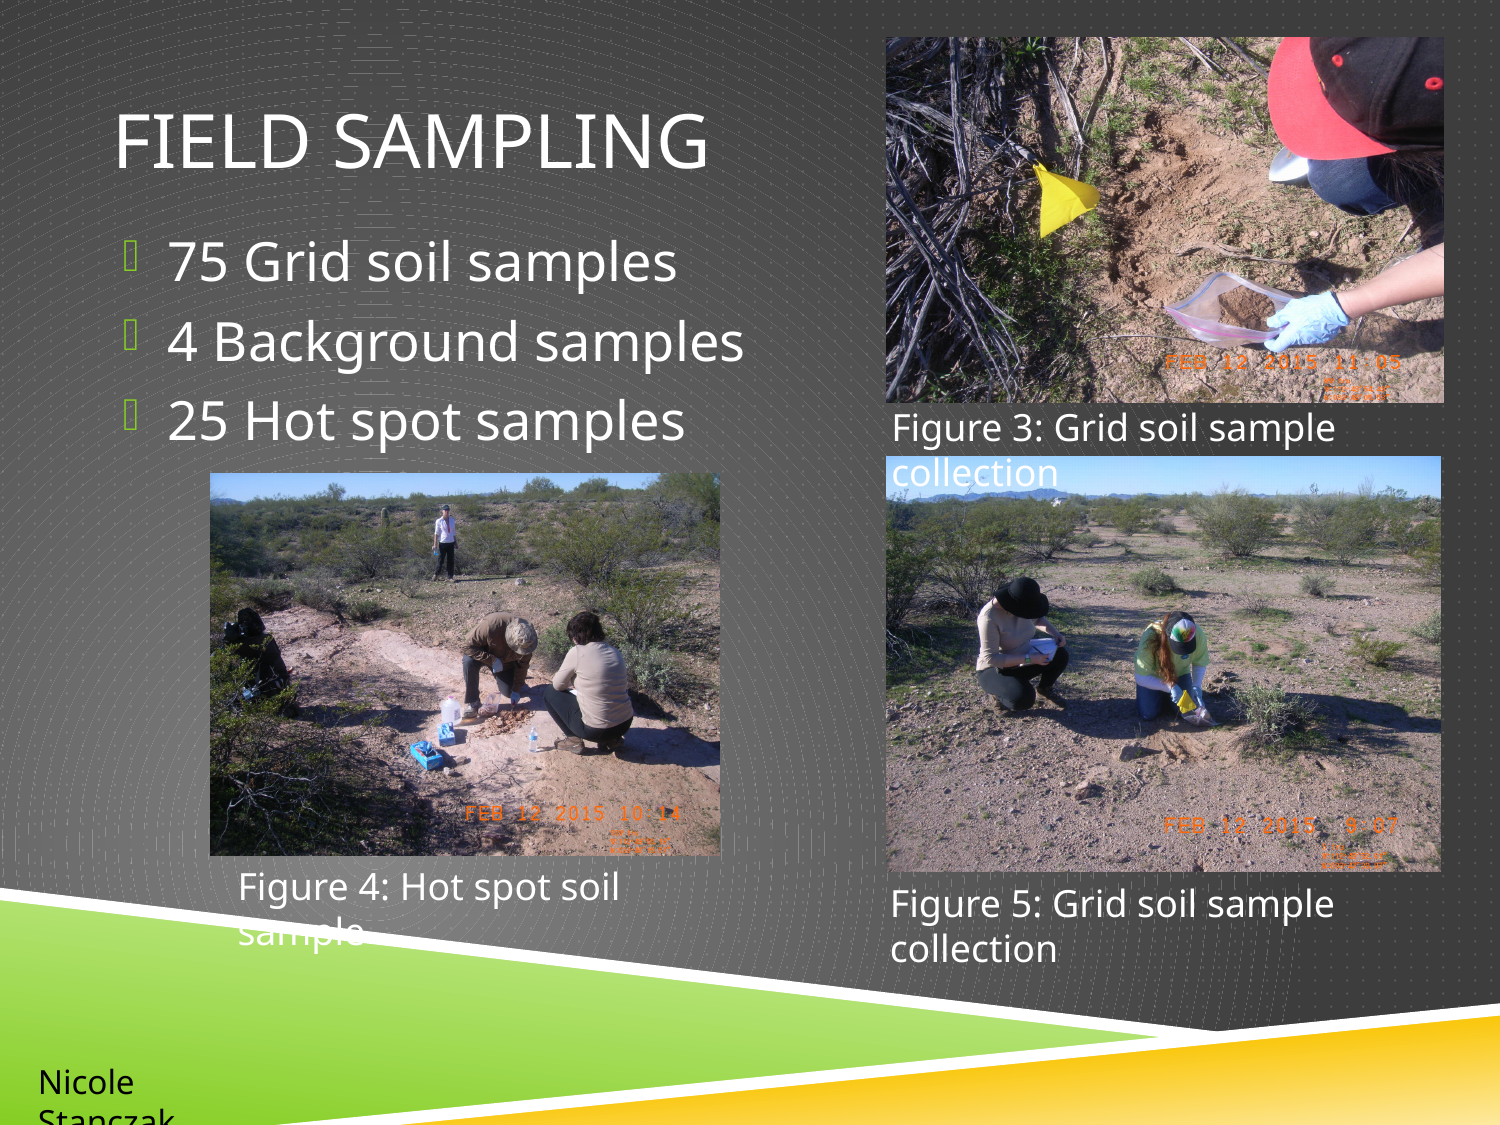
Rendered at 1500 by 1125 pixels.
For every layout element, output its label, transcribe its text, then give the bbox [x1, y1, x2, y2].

picture [886, 37, 1444, 403]
list 75 Grid soil samples 4 Background samples 25 Hot spot samples [111, 220, 880, 545]
picture [886, 456, 1441, 873]
text_box Figure 4: Hot spot soil sample [222, 870, 707, 960]
picture [210, 473, 720, 856]
title Field Sampling [112, 45, 880, 220]
text_box Nicole Stanczak [23, 1053, 277, 1125]
text_box Figure 5: Grid soil sample collection [875, 872, 1453, 978]
text_box Figure 3: Grid soil sample collection [876, 396, 1454, 501]
